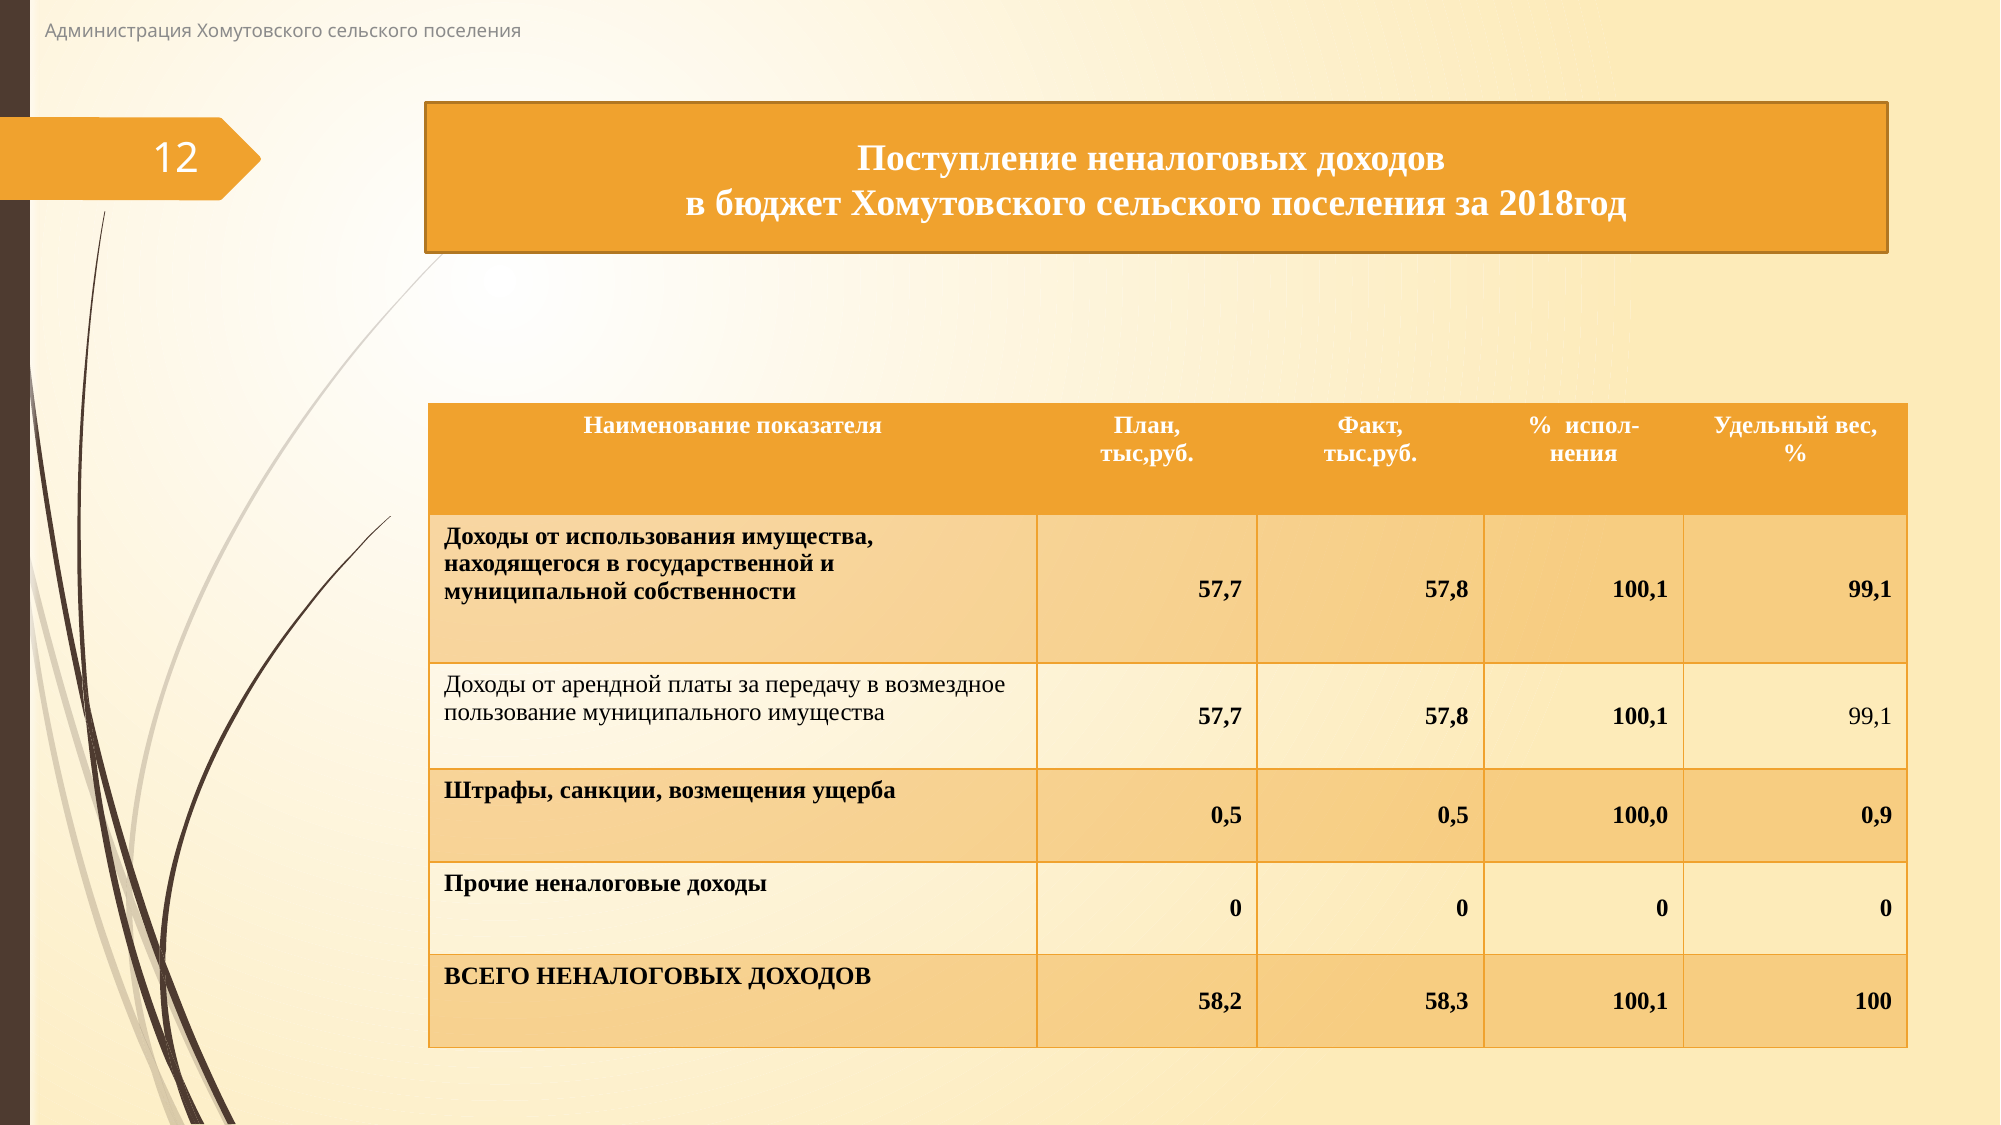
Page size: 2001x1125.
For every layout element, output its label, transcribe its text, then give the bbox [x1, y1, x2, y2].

table_cell 58,3 [1258, 955, 1483, 1047]
table_cell Всего неналоговых доходов [430, 955, 1036, 1047]
table_cell Прочие неналоговые доходы [430, 863, 1036, 954]
table_cell 0,5 [1258, 770, 1483, 861]
table_cell 100,1 [1485, 664, 1683, 768]
table_header План, тыс,руб. [1038, 405, 1256, 514]
table_cell 100,1 [1485, 515, 1683, 662]
table_cell 57,8 [1258, 664, 1483, 768]
table_header Наименование показателя [430, 405, 1036, 514]
table_cell Доходы от использования имущества, находящегося в государственной и муниципальной собственности [430, 515, 1036, 662]
table_cell 0 [1485, 863, 1683, 954]
table_header % испол-нения [1485, 405, 1683, 514]
title Поступление неналоговых доходов в бюджет Хомутовского сельского поселения за 2018год [424, 101, 1889, 254]
table_cell Доходы от арендной платы за передачу в возмездное пользование муниципального имущества [430, 664, 1036, 768]
table_cell 99,1 [1684, 664, 1906, 768]
table_cell 57,7 [1038, 664, 1256, 768]
table_cell 57,7 [1038, 515, 1256, 662]
footer Администрация Хомутовского сельского поселения [29, 0, 1280, 60]
table_cell 100 [1684, 955, 1906, 1047]
table_cell 100,0 [1485, 770, 1683, 861]
table_cell Штрафы, санкции, возмещения ущерба [430, 770, 1036, 861]
table_header Факт, тыс.руб. [1258, 405, 1483, 514]
table_cell 58,2 [1038, 955, 1256, 1047]
slide_number 12 [87, 129, 216, 190]
table_cell 0 [1258, 863, 1483, 954]
table_cell 0,9 [1684, 770, 1906, 861]
table_cell 100,1 [1485, 955, 1683, 1047]
table_cell 0 [1038, 863, 1256, 954]
table_cell 0,5 [1038, 770, 1256, 861]
table_cell 57,8 [1258, 515, 1483, 662]
table_cell 99,1 [1684, 515, 1906, 662]
table_header Удельный вес, % [1684, 405, 1906, 514]
table_cell 0 [1684, 863, 1906, 954]
